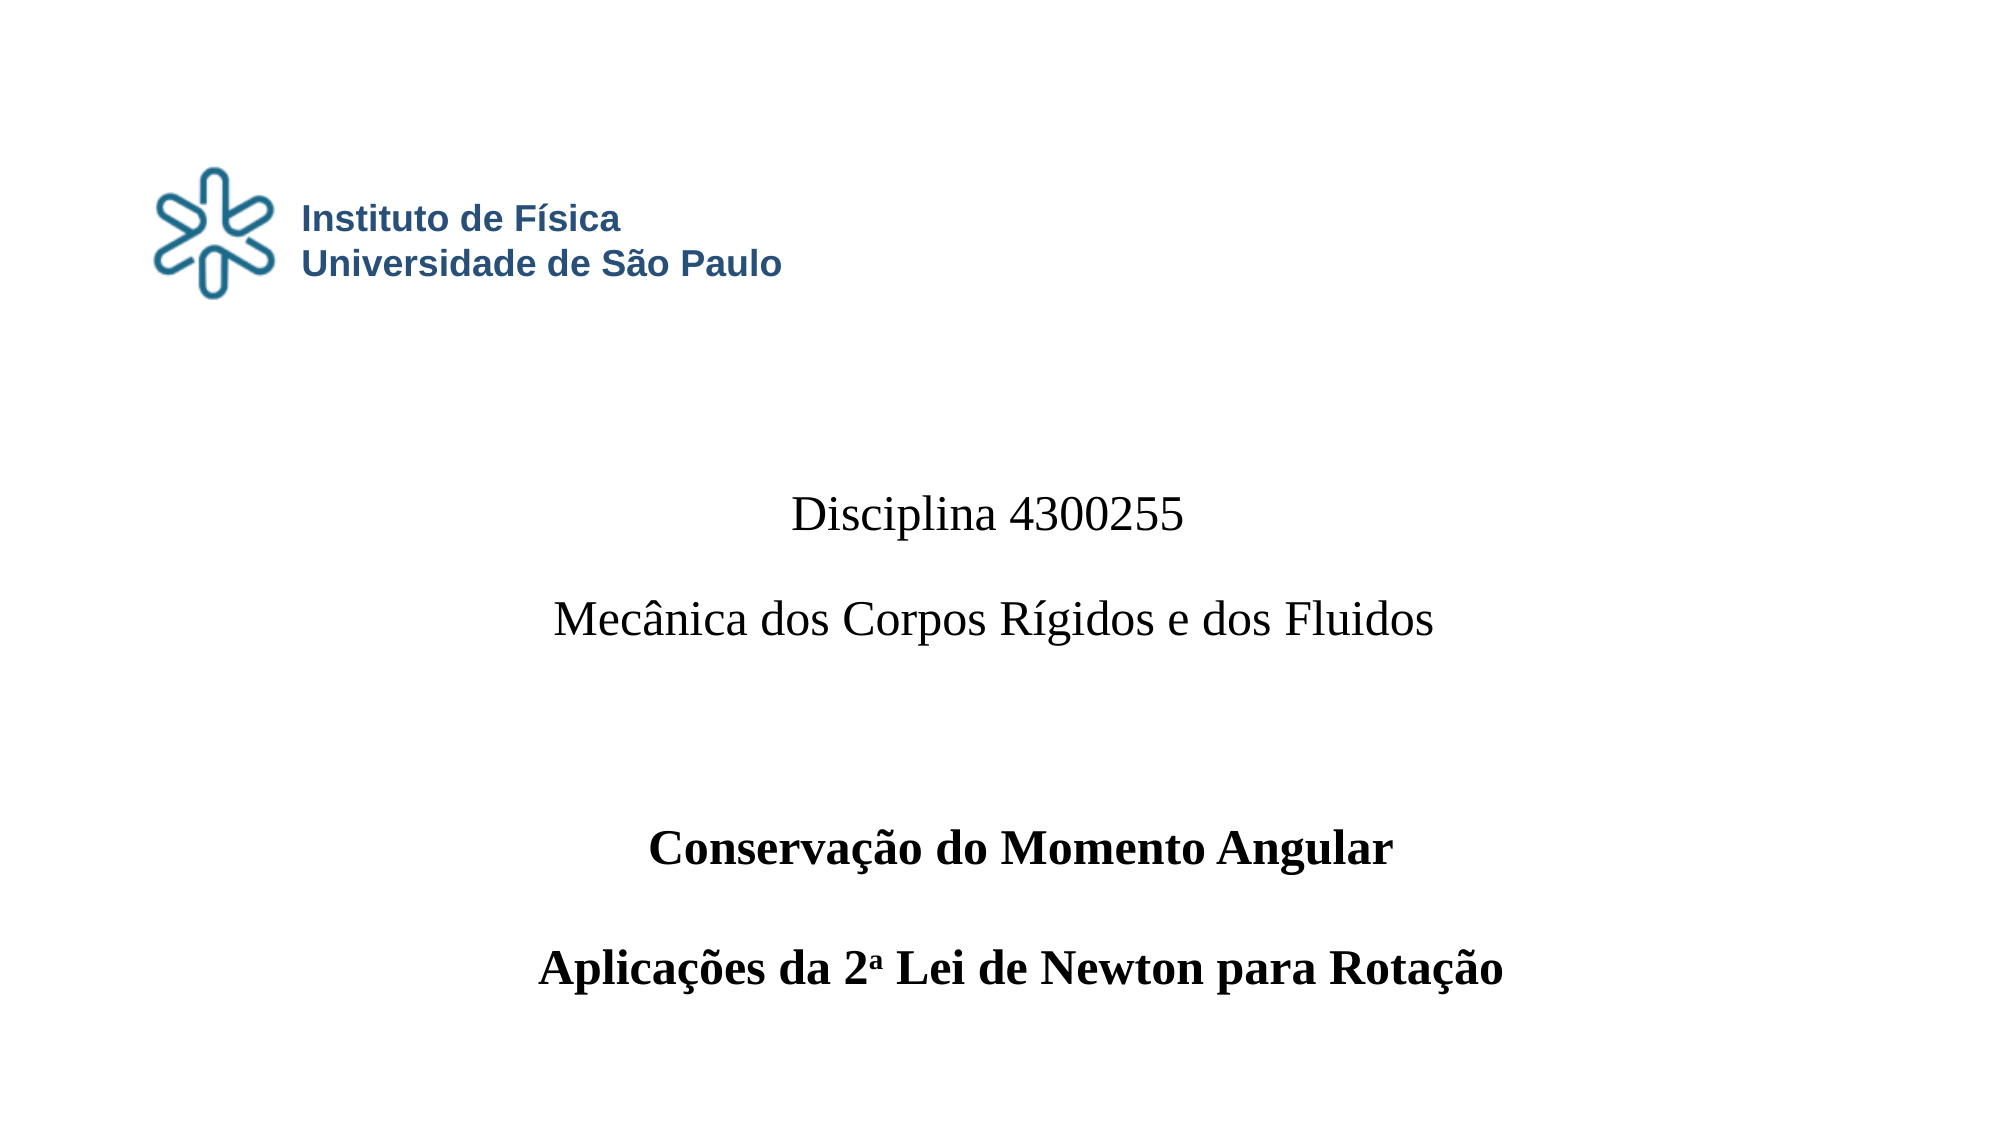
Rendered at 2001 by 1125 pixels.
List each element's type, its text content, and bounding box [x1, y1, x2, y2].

text_box Conservação do Momento Angular Aplicações da 2a Lei de Newton para Rotação [369, 807, 1674, 1002]
picture [144, 161, 311, 311]
title Disciplina 4300255 [617, 443, 1371, 584]
text_box Instituto de Física Universidade de São Paulo [311, 186, 798, 292]
subtitle Mecânica dos Corpos Rígidos e dos Fluidos [314, 584, 1674, 666]
